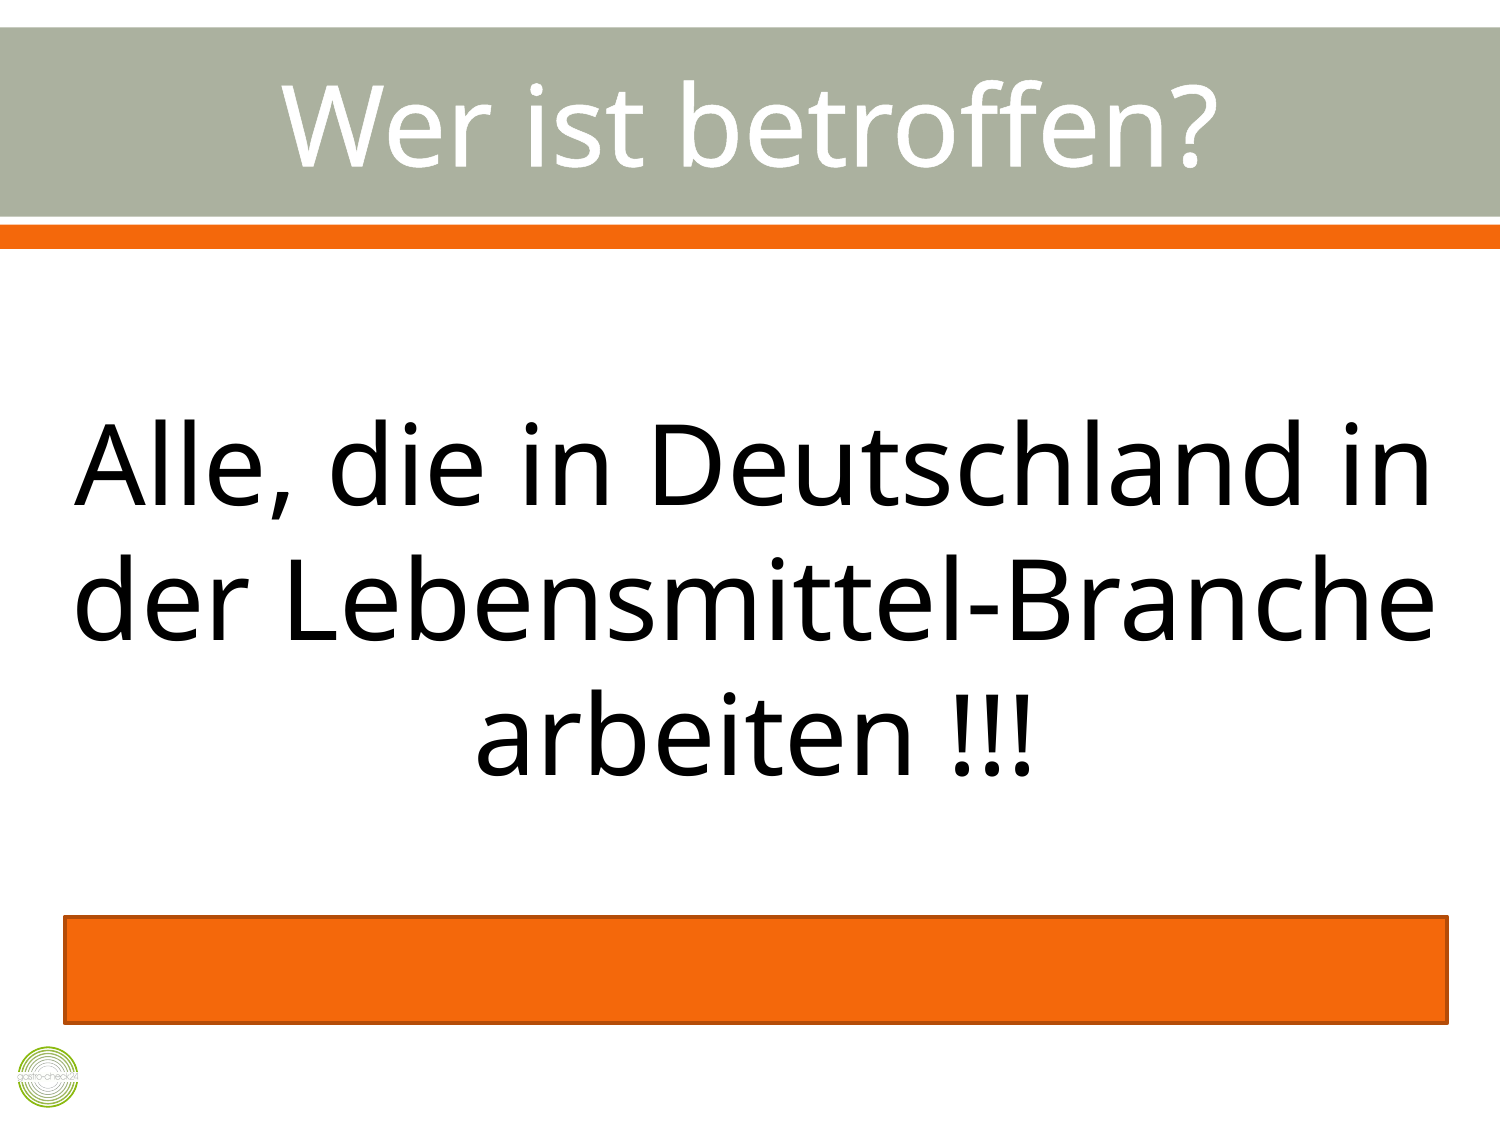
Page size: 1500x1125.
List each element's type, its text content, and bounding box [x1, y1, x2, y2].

text_box Alle, die in Deutschland in der Lebensmittel-Branche arbeiten !!! [35, 385, 1477, 805]
text_box [63, 915, 1449, 1025]
picture [17, 1046, 80, 1108]
title Wer ist betroffen? [75, 29, 1425, 213]
